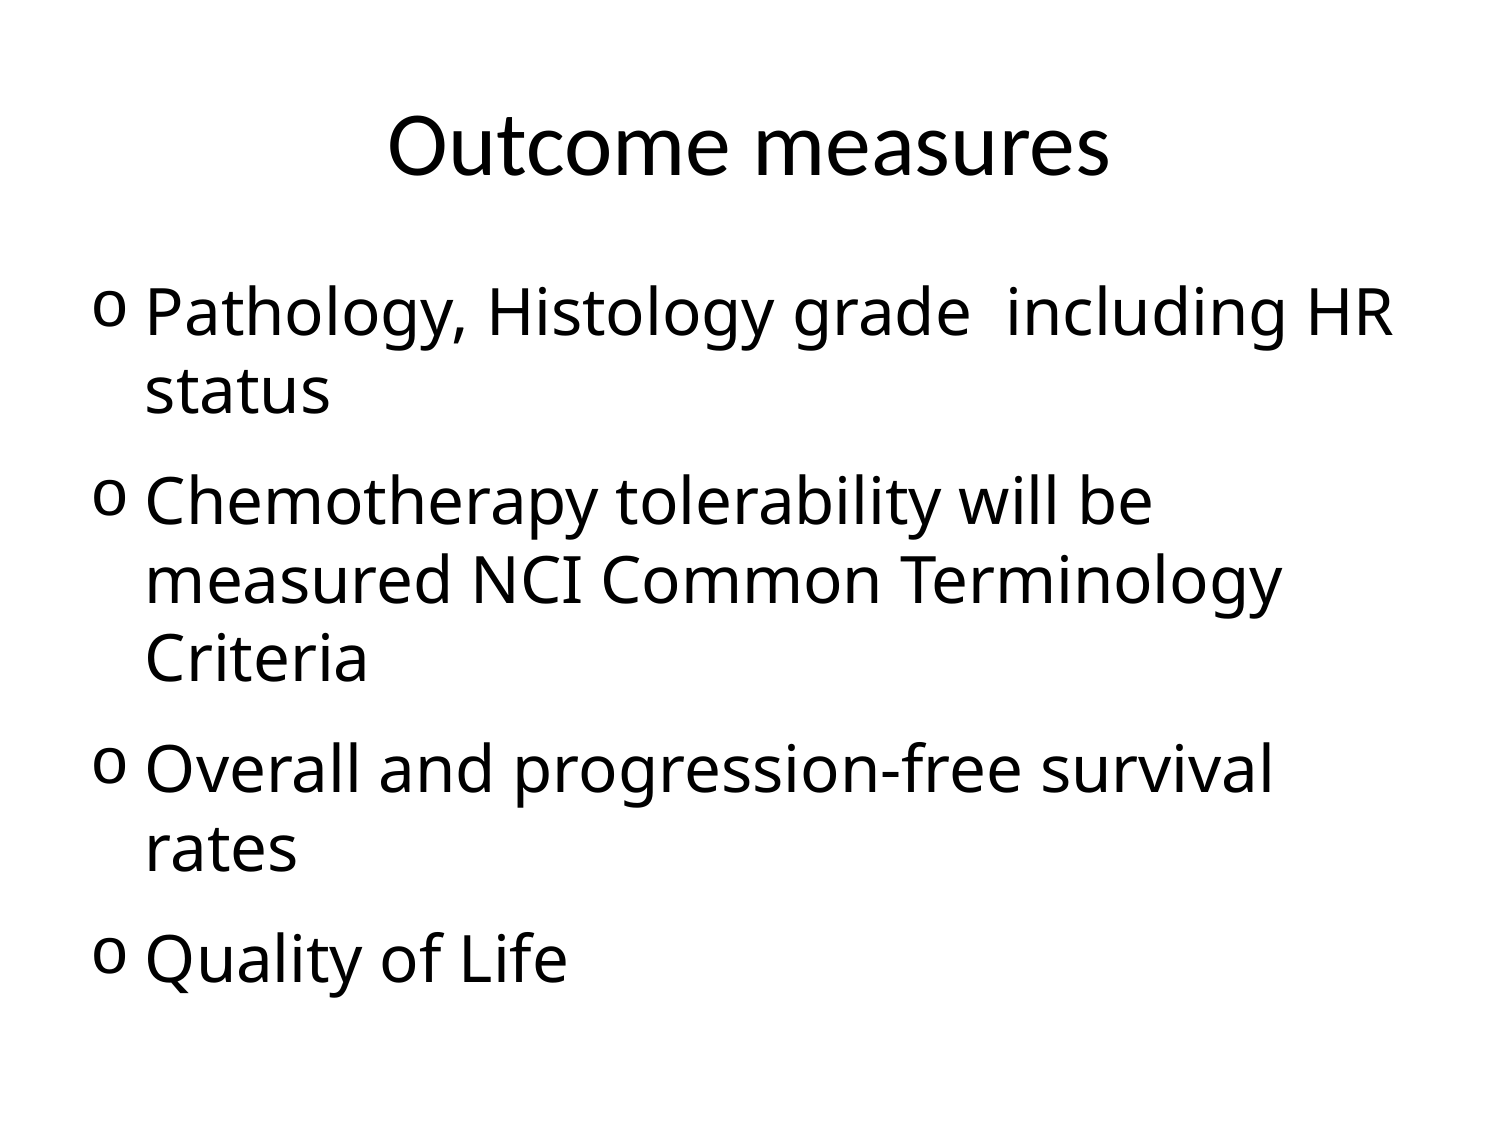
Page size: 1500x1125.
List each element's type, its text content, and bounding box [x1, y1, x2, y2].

list Pathology, Histology grade including HR status Chemotherapy tolerability will be measured NCI Common Terminology Criteria Overall and progression-free survival rates Quality of Life [75, 262, 1425, 1005]
title Outcome measures [75, 45, 1425, 233]
